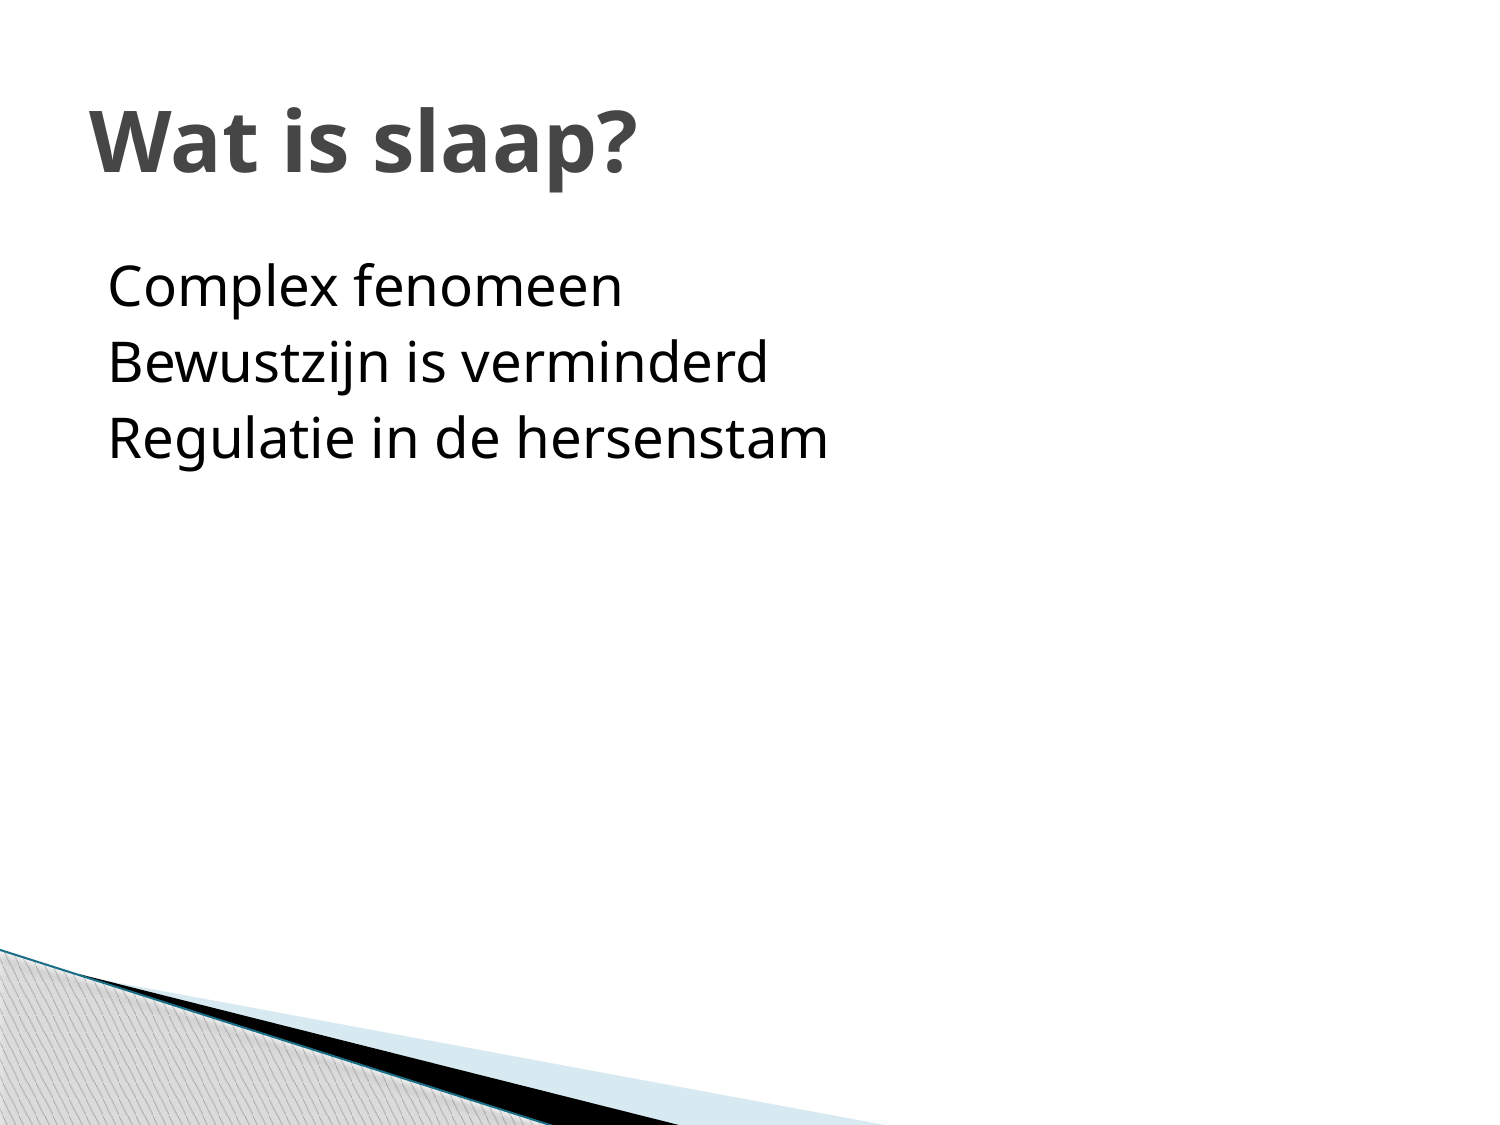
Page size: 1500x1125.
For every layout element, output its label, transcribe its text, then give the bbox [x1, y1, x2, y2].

title Wat is slaap? [75, 45, 1425, 233]
list Complex fenomeen Bewustzijn is verminderd Regulatie in de hersenstam [75, 243, 1425, 986]
